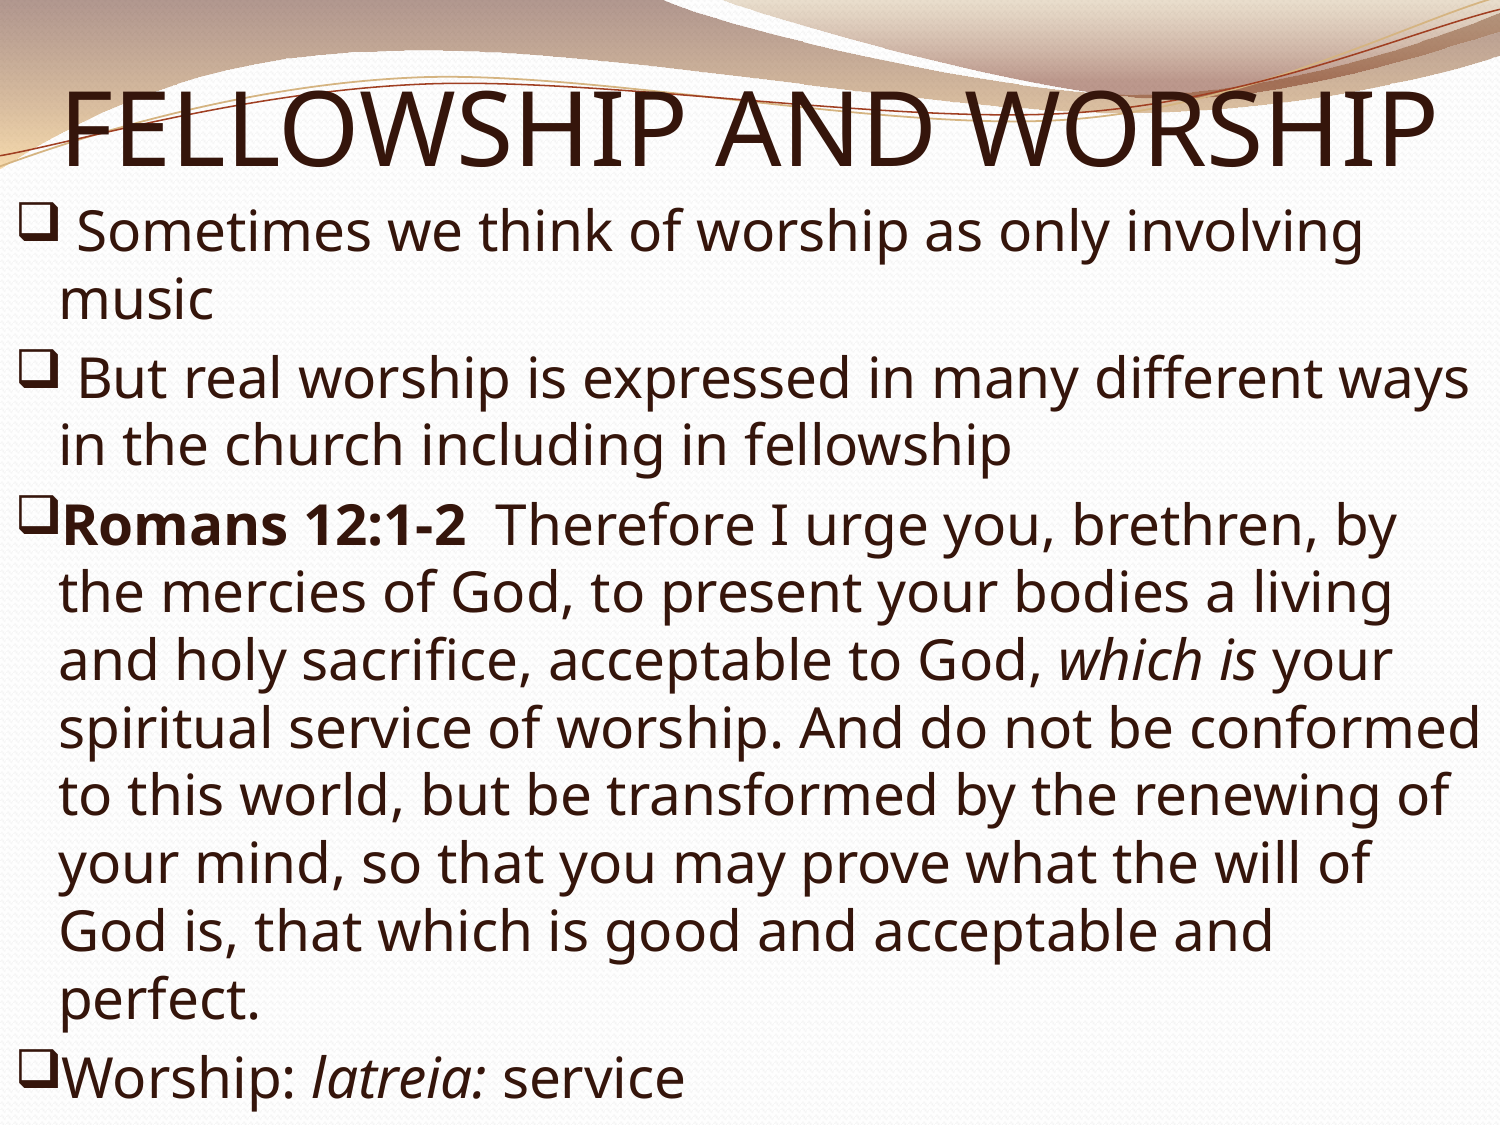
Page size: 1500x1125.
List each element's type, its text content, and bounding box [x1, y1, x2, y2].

title FELLOWSHIP AND WORSHIP [0, 0, 1500, 187]
list Sometimes we think of worship as only involving music But real worship is expressed in many different ways in the church including in fellowship Romans 12:1-2 Therefore I urge you, brethren, by the mercies of God, to present your bodies a living and holy sacrifice, acceptable to God, which is your spiritual service of worship. And do not be conformed to this world, but be transformed by the renewing of your mind, so that you may prove what the will of God is, that which is good and acceptable and perfect. Worship: latreia: service [0, 187, 1500, 1125]
